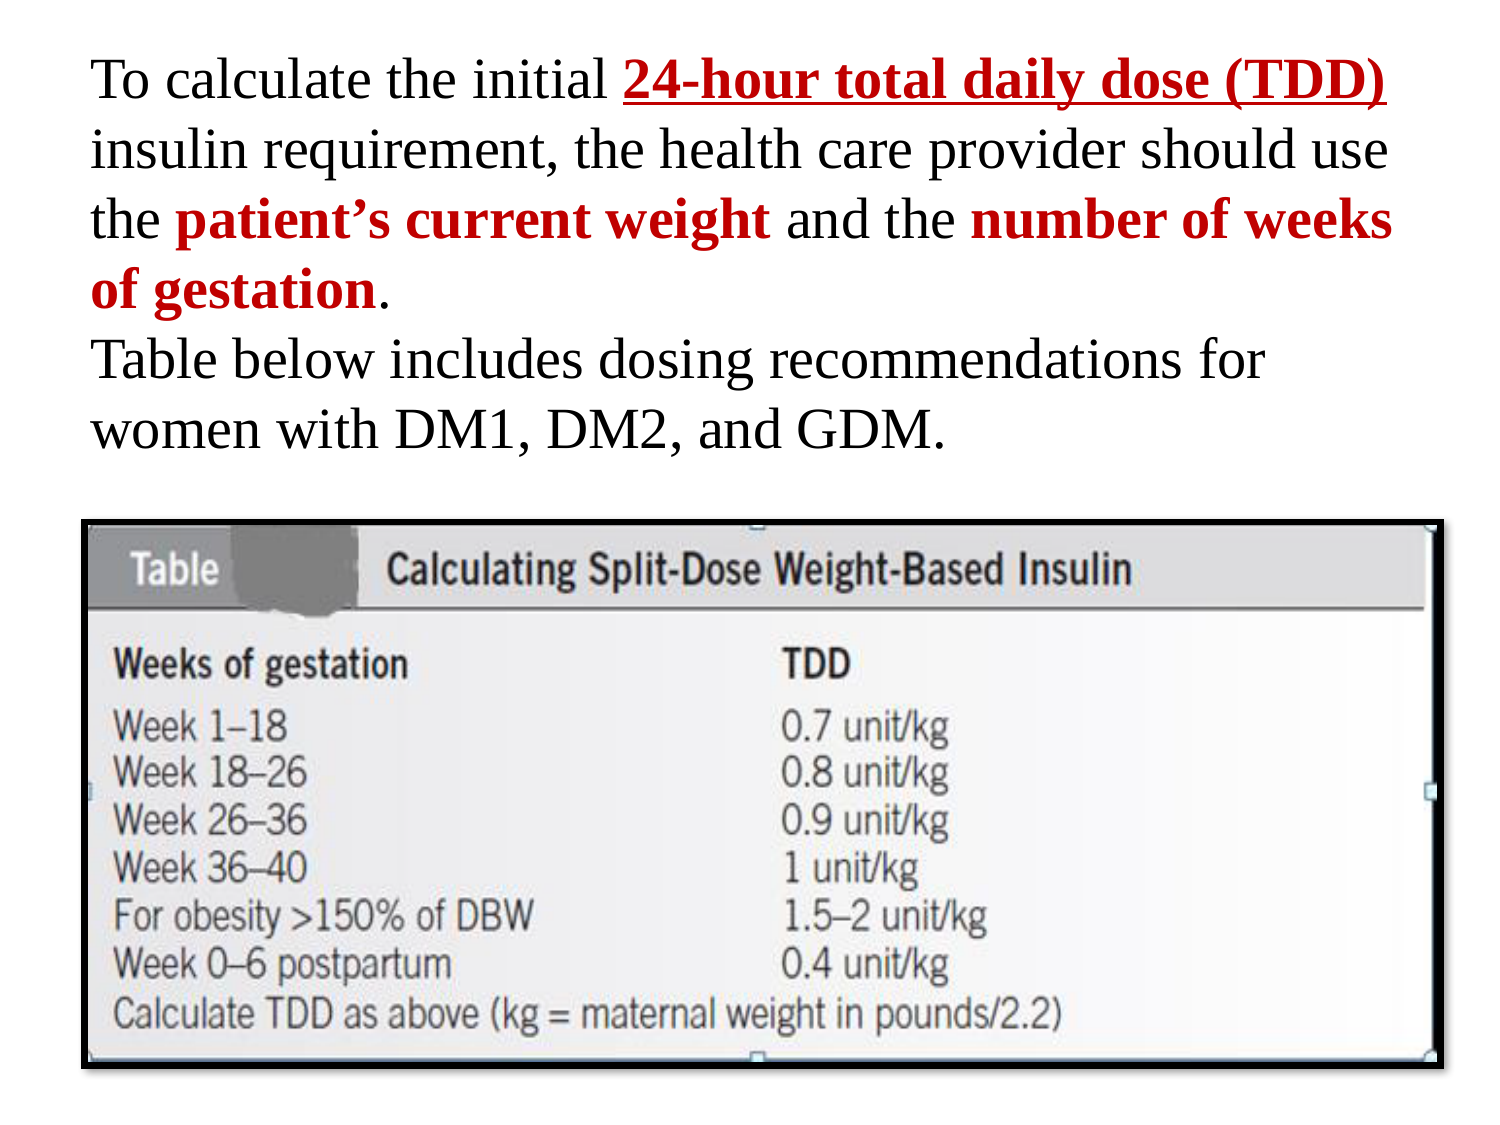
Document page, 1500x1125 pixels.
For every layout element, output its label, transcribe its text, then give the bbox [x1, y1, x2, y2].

picture [87, 524, 1438, 1063]
title To calculate the initial 24-hour total daily dose (TDD) insulin requirement, the health care provider should use the patient’s current weight and the number of weeks of gestation. Table below includes dosing recommendations for women with DM1, DM2, and GDM. [75, 45, 1425, 525]
